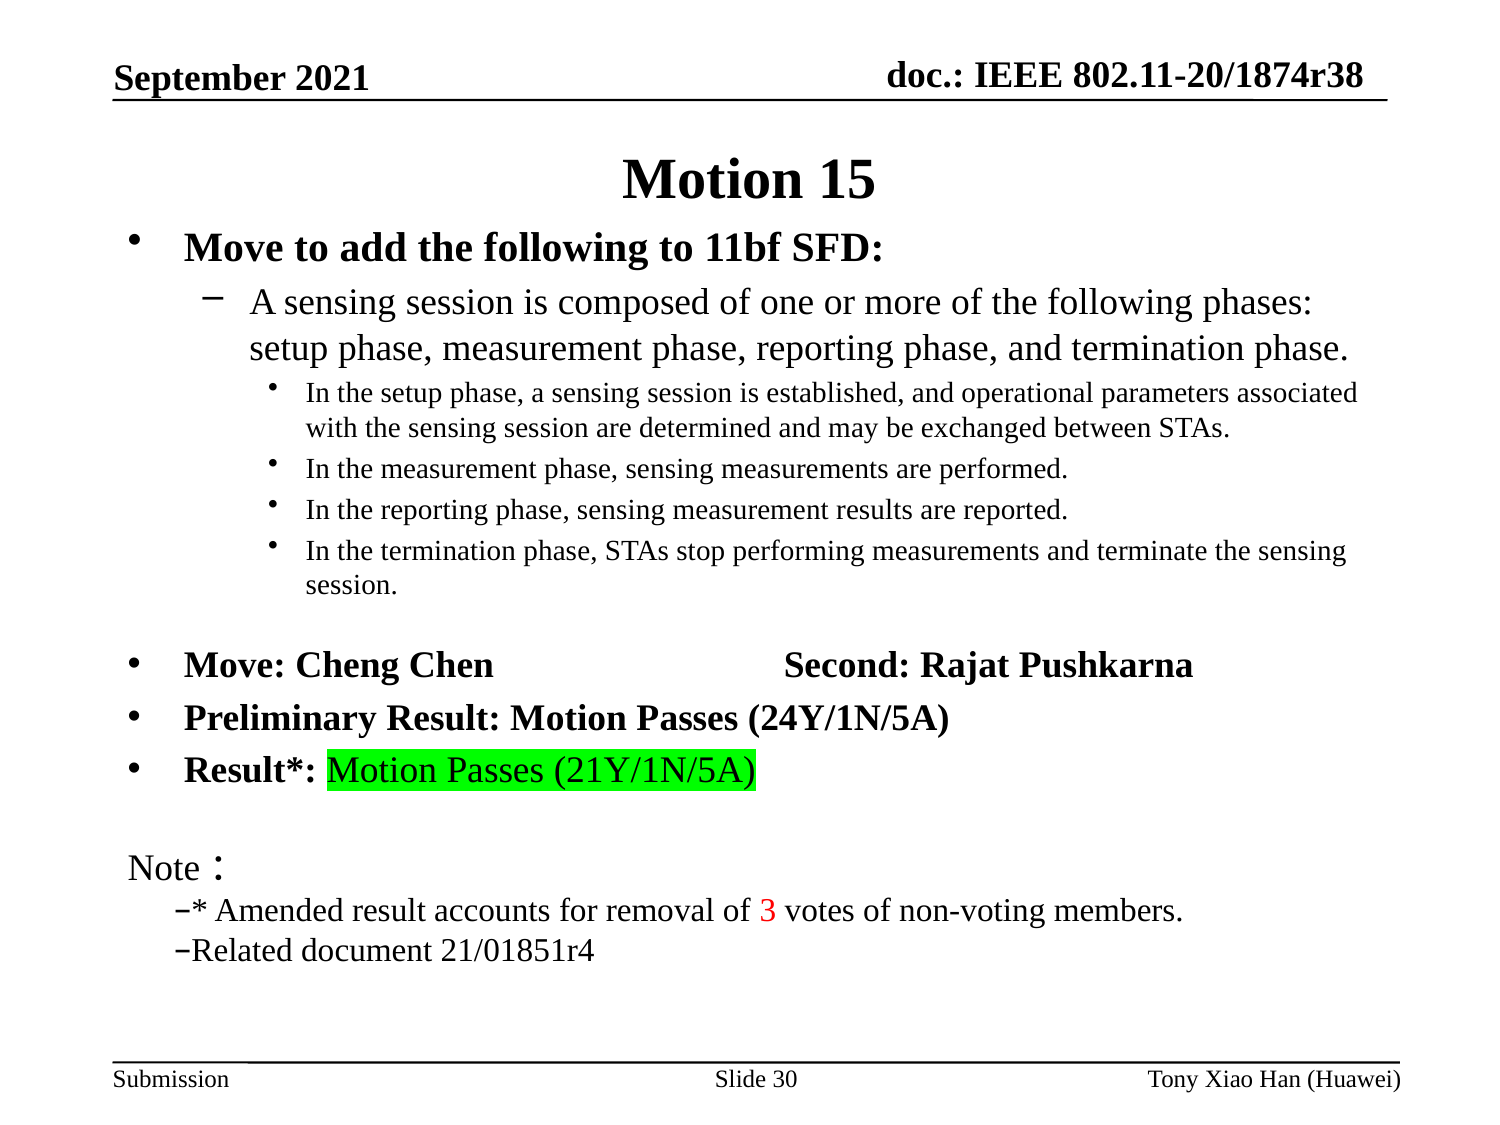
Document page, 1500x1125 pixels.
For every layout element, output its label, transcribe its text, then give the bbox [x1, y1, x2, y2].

slide_number Slide 30 [712, 1061, 800, 1093]
footer Tony Xiao Han (Huawei) [999, 1061, 1402, 1093]
text_box Motion 15 [112, 87, 1388, 212]
text_box Move to add the following to 11bf SFD: A sensing session is composed of one or more of the following phases: setup phase, measurement phase, reporting phase, and termination phase. In the setup phase, a sensing session is established, and operational parameters associated with the sensing session are determined and may be exchanged between STAs. In the measurement phase, sensing measurements are performed. In the reporting phase, sensing measurement results are reported. In the termination phase, STAs stop performing measurements and terminate the sensing session. Move: Cheng Chen Second: Rajat Pushkarna Preliminary Result: Motion Passes (24Y/1N/5A) Result*: Motion Passes (21Y/1N/5A) Note： * Amended result accounts for removal of 3 votes of non-voting members. Related document 21/01851r4 [112, 212, 1388, 1000]
